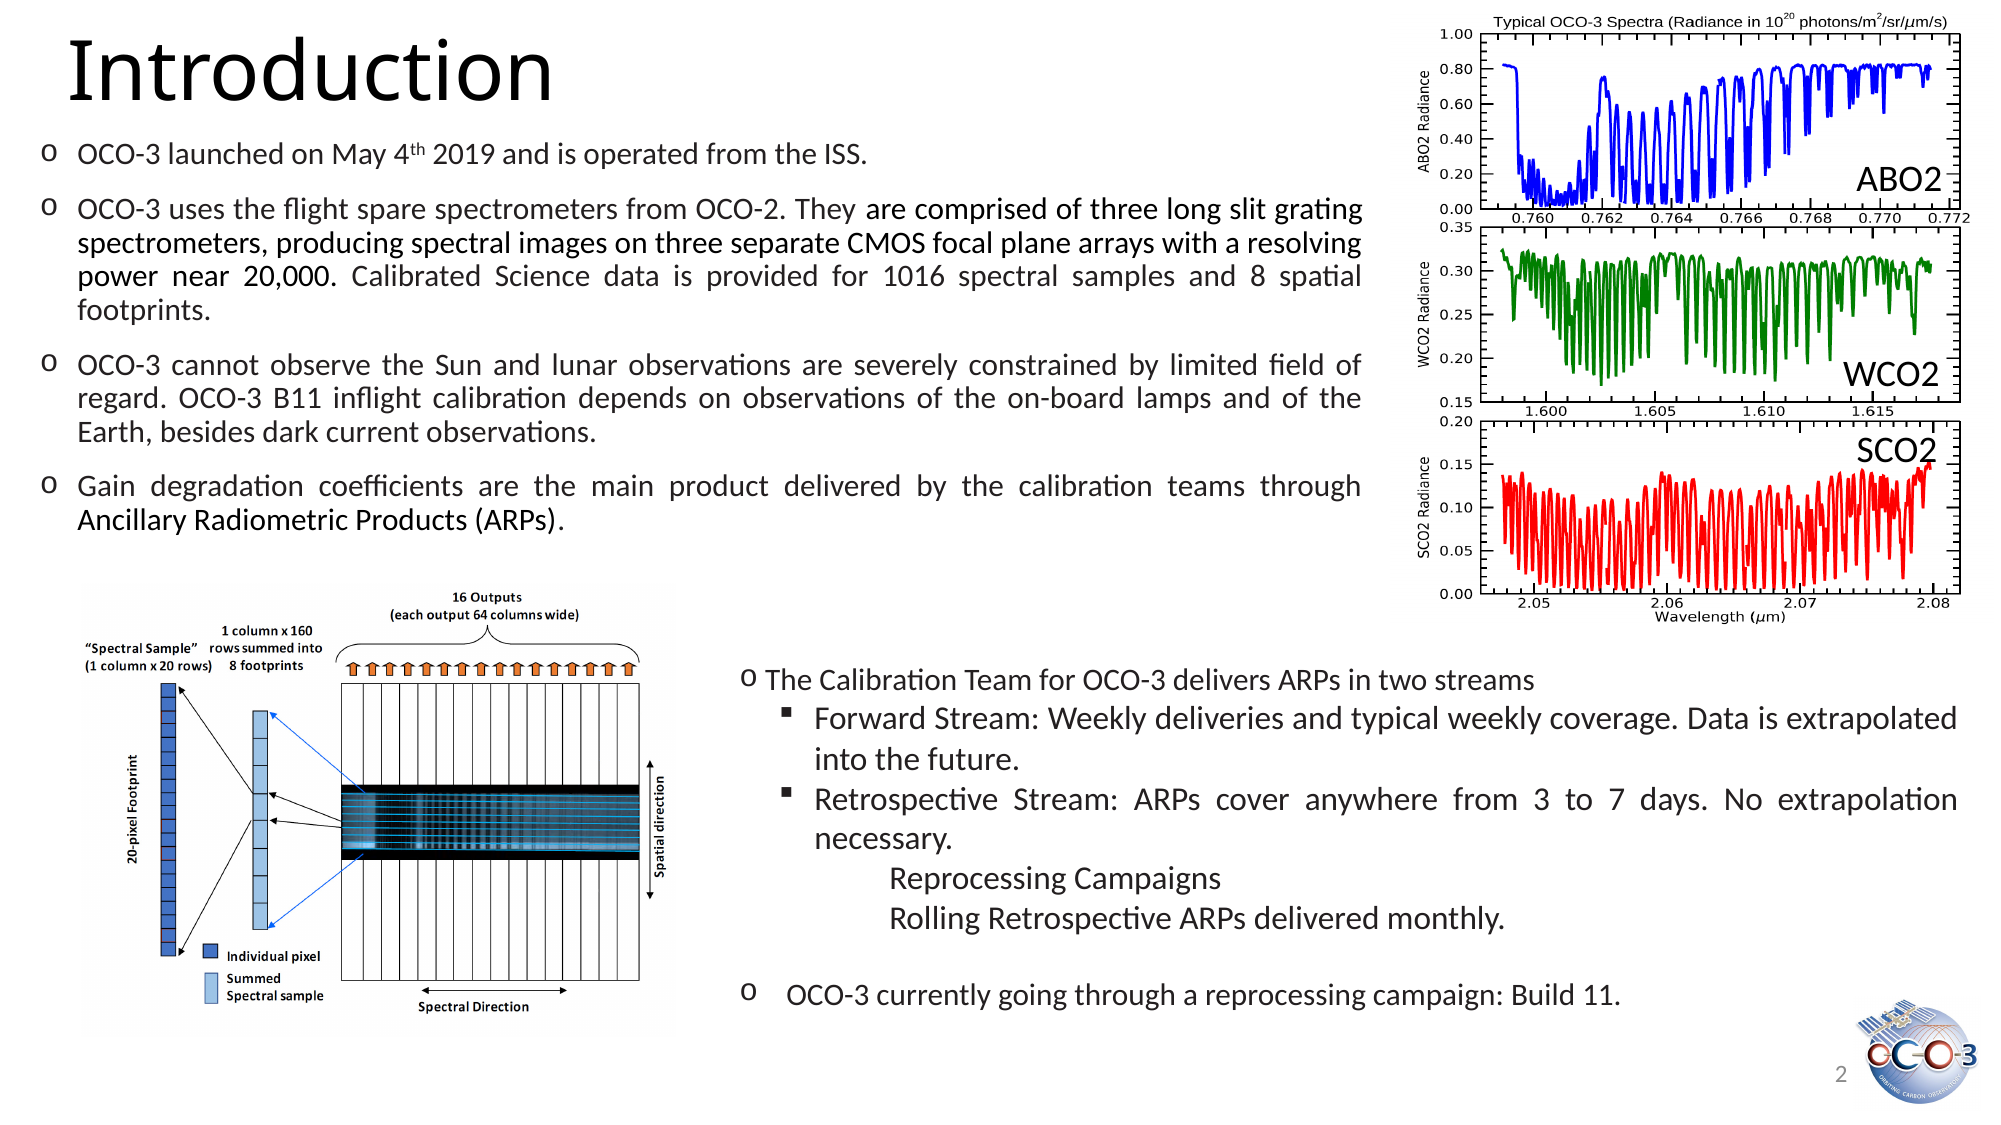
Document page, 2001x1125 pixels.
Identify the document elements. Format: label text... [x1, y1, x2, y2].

text_box OCO-3 launched on May 4th 2019 and is operated from the ISS. OCO-3 uses the flight spare spectrometers from OCO-2. They are comprised of three long slit grating spectrometers, producing spectral images on three separate CMOS focal plane arrays with a resolving power near 20,000. Calibrated Science data is provided for 1016 spectral samples and 8 spatial footprints. OCO-3 cannot observe the Sun and lunar observations are severely constrained by limited field of regard. OCO-3 B11 inflight calibration depends on observations of the on-board lamps and of the Earth, besides dark current observations. Gain degradation coefficients are the main product delivered by the calibration teams through Ancillary Radiometric Products (ARPs). [25, 130, 1379, 942]
text_box The Calibration Team for OCO-3 delivers ARPs in two streams Forward Stream: Weekly deliveries and typical weekly coverage. Data is extrapolated into the future. Retrospective Stream: ARPs cover anywhere from 3 to 7 days. No extrapolation necessary. Reprocessing Campaigns Rolling Retrospective ARPs delivered monthly. OCO-3 currently going through a reprocessing campaign: Build 11. [724, 651, 1975, 1019]
text_box Introduction [52, 21, 1390, 99]
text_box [1390, 11, 1994, 626]
slide_number 2 [1412, 1042, 1853, 1103]
picture [1853, 996, 1981, 1111]
picture [81, 583, 676, 1037]
